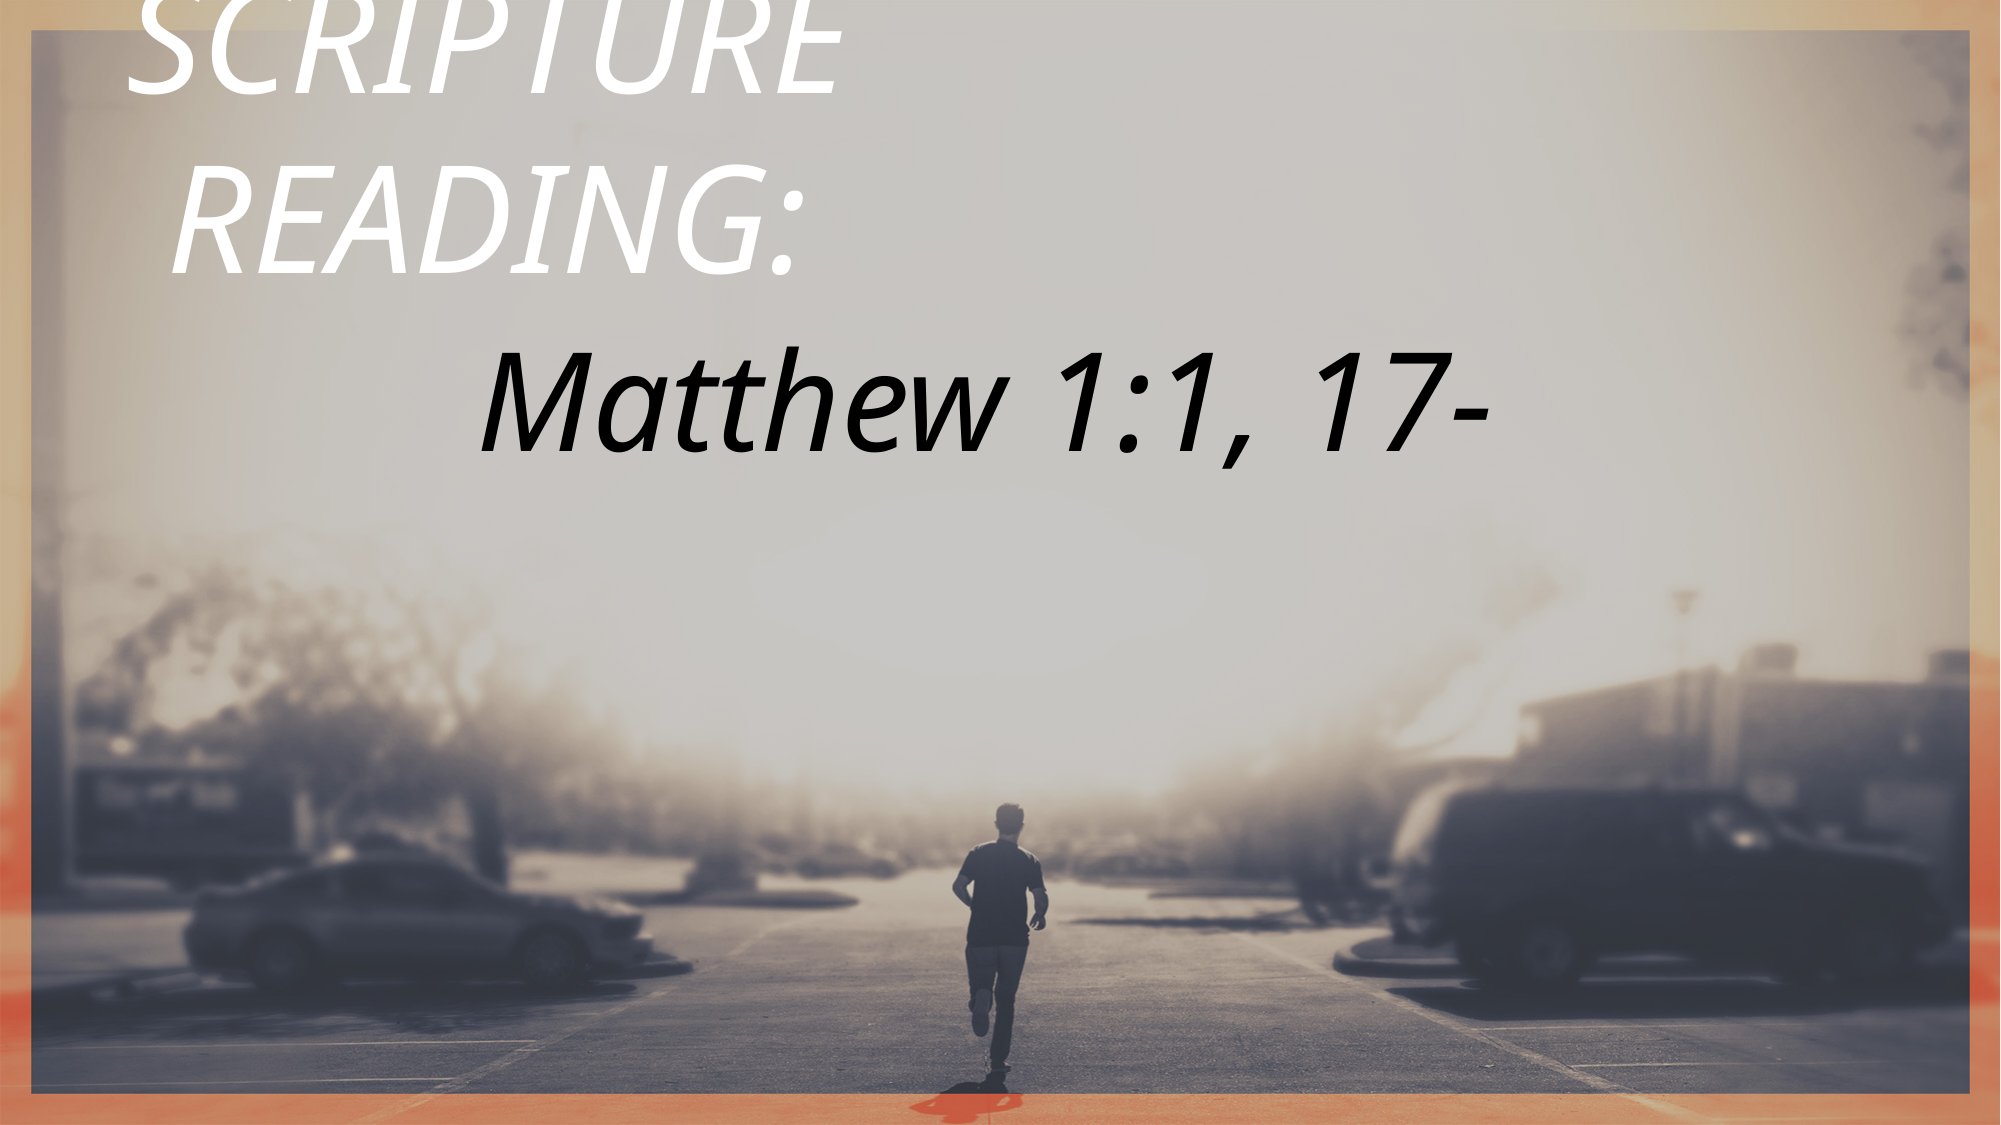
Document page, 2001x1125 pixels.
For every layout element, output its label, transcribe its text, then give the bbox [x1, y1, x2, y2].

picture [0, 0, 2001, 1125]
text_box SCRIPTURE READING: [0, 0, 975, 248]
text_box Matthew 1:1, 17- [0, 229, 1986, 563]
